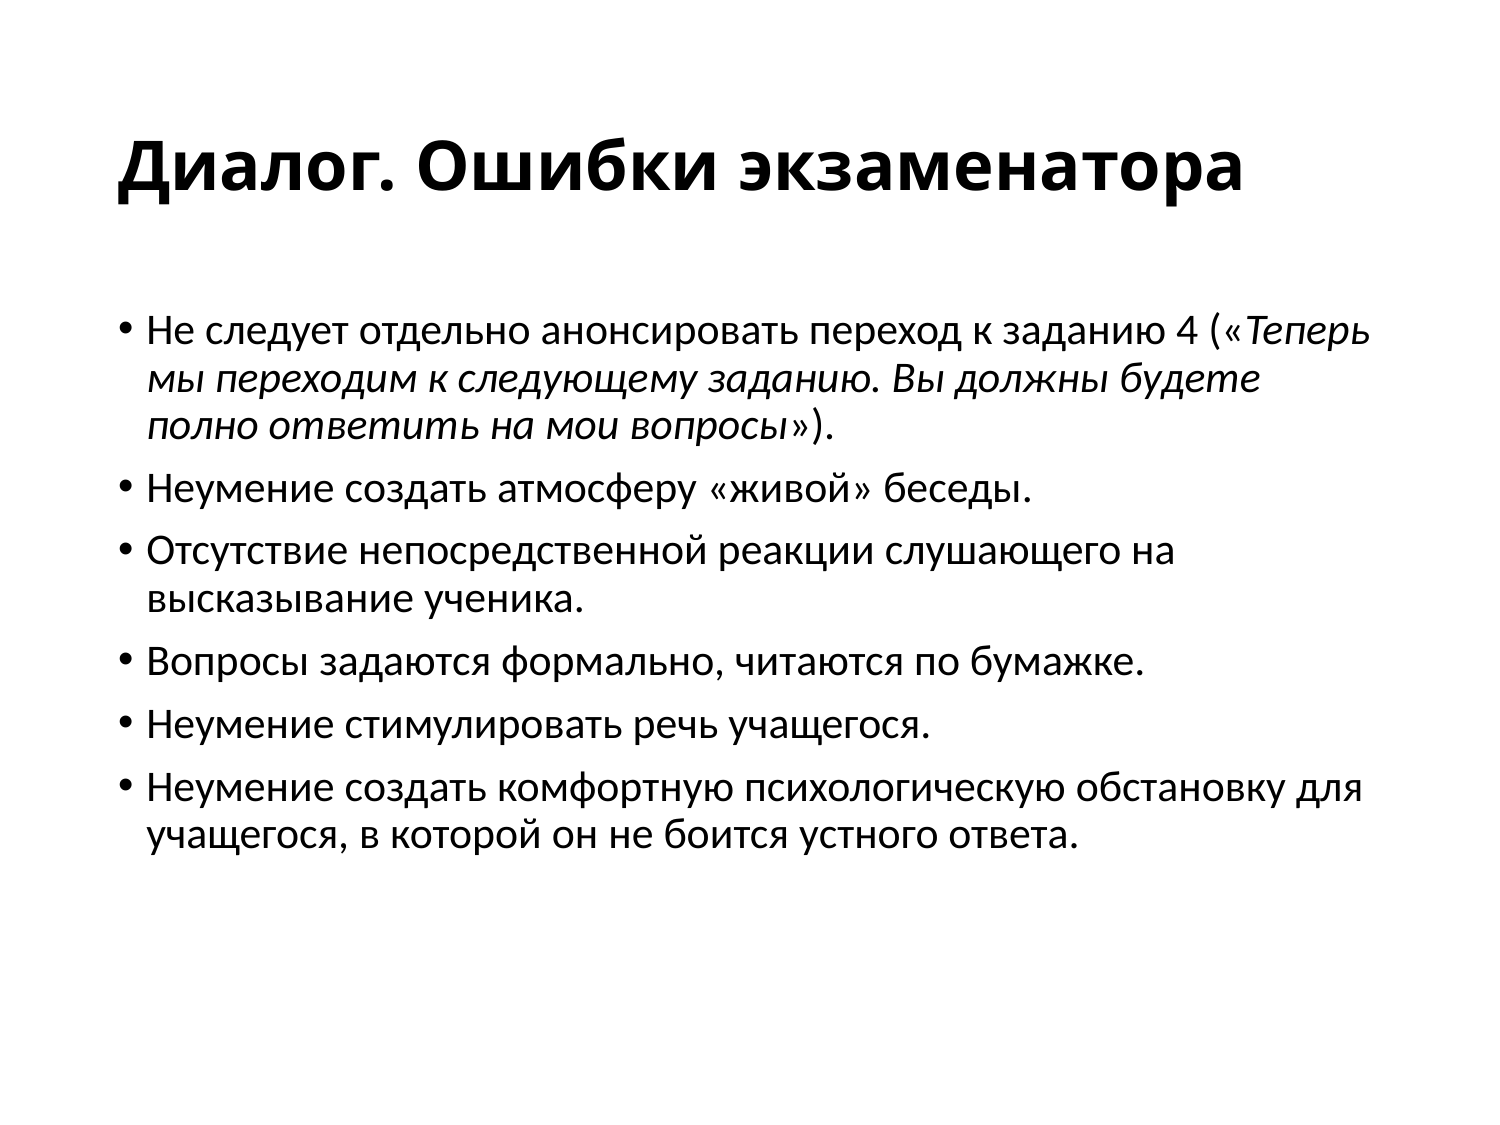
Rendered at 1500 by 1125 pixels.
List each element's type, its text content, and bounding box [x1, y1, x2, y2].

title Диалог. Ошибки экзаменатора [103, 59, 1397, 278]
list Не следует отдельно анонсировать переход к заданию 4 («Теперь мы переходим к следующему заданию. Вы должны будете полно ответить на мои вопросы»). Неумение создать атмосферу «живой» беседы. Отсутствие непосредственной реакции слушающего на высказывание ученика. Вопросы задаются формально, читаются по бумажке. Неумение стимулировать речь учащегося. Неумение создать комфортную психологическую обстановку для учащегося, в которой он не боится устного ответа. [103, 299, 1397, 1014]
